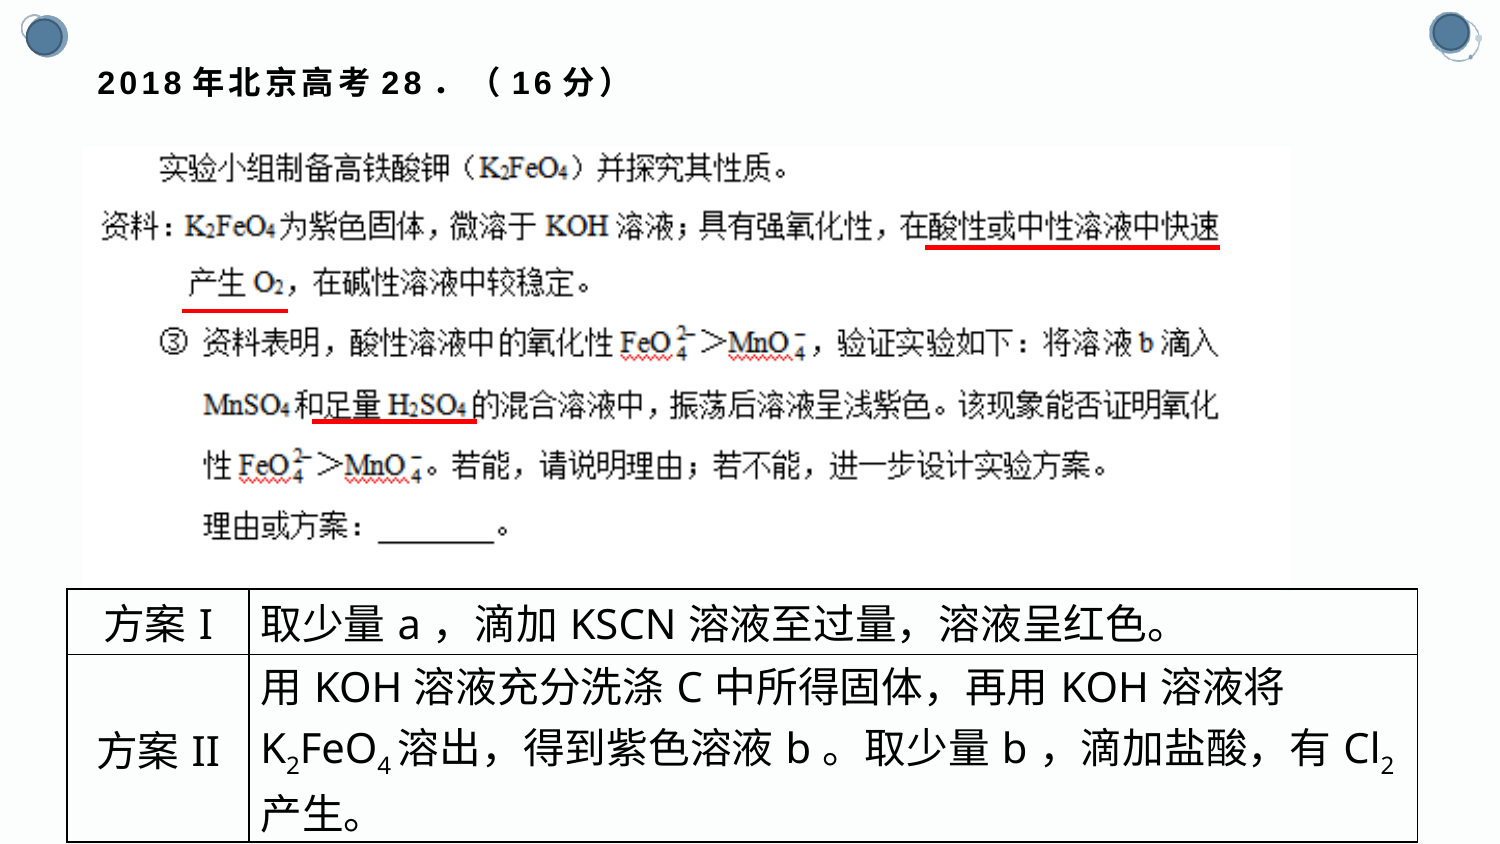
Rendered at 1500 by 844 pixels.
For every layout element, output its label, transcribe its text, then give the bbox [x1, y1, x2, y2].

picture [0, 0, 89, 73]
table_cell 用KOH溶液充分洗涤C中所得固体，再用KOH溶液将K2FeO4溶出，得到紫色溶液b。取少量b，滴加盐酸，有Cl2产生。 [250, 655, 1417, 841]
table_header 方案I [68, 590, 248, 654]
title 2018年北京高考28．（16分） [82, 54, 1418, 109]
table_cell 方案II [68, 655, 248, 841]
table_header 取少量a，滴加KSCN溶液至过量，溶液呈红色。 [250, 590, 1417, 654]
picture [1411, 0, 1500, 73]
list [82, 147, 1291, 590]
